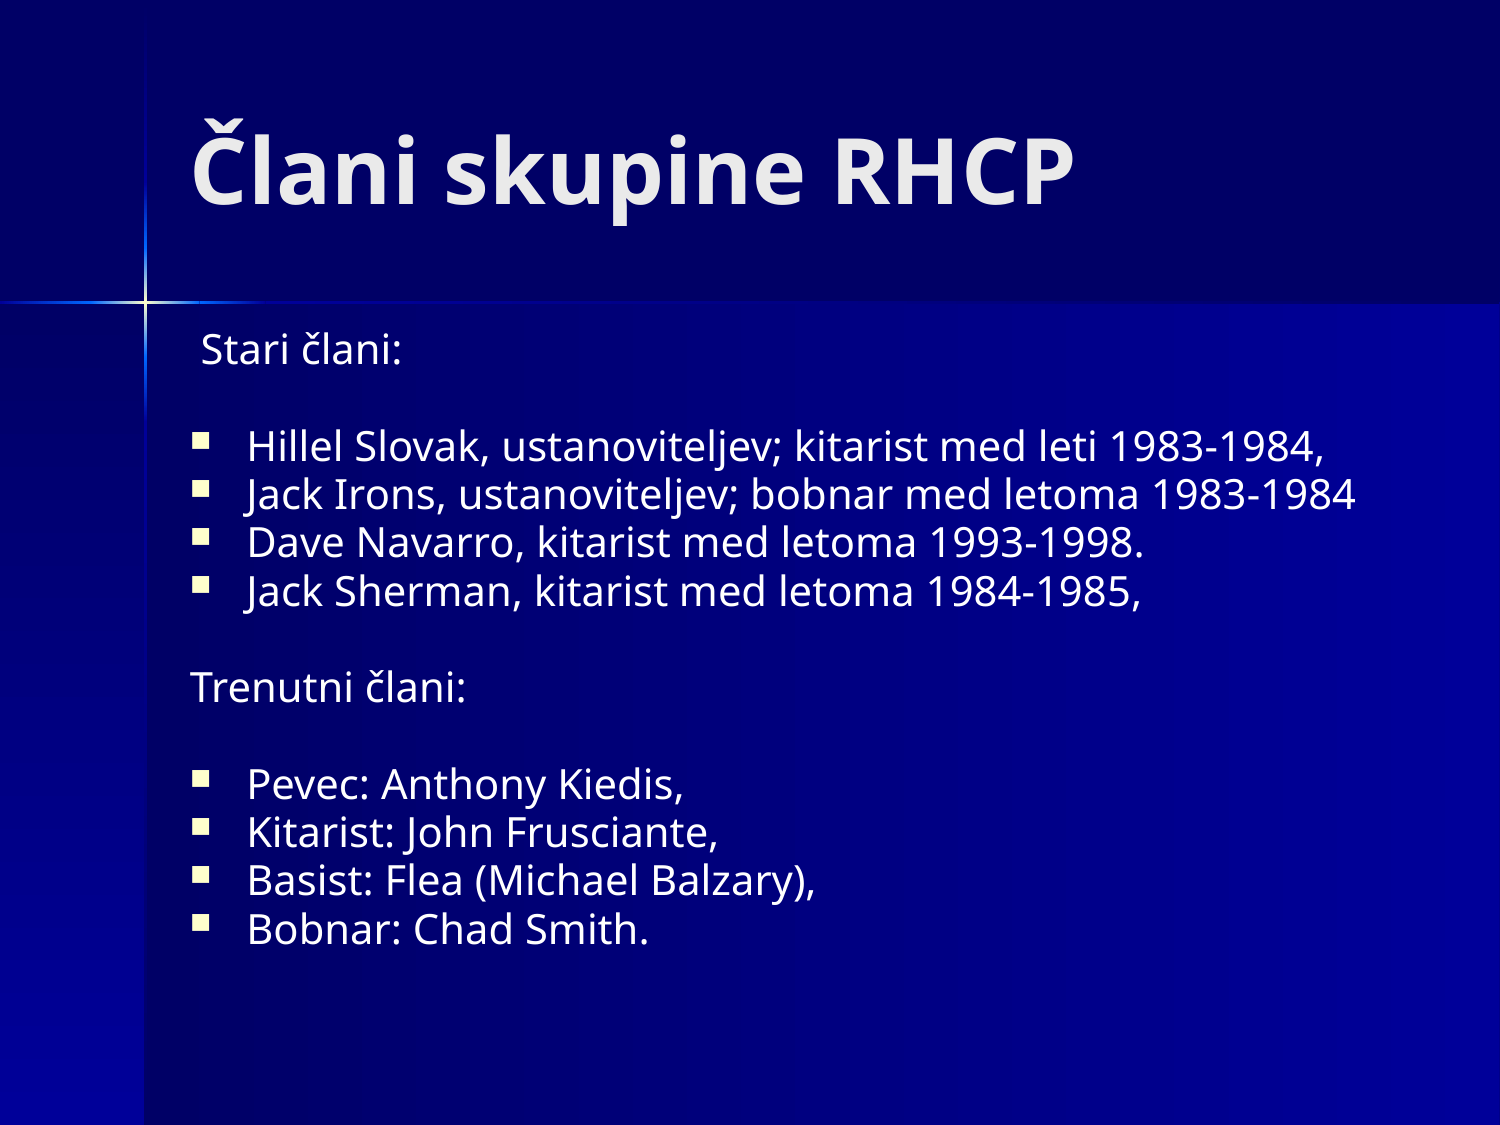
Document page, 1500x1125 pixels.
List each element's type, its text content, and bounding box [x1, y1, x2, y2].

title Člani skupine RHCP [174, 50, 1413, 285]
list Stari člani: Hillel Slovak, ustanoviteljev; kitarist med leti 1983-1984, Jack Irons, ustanoviteljev; bobnar med letoma 1983-1984 Dave Navarro, kitarist med letoma 1993-1998. Jack Sherman, kitarist med letoma 1984-1985, Trenutni člani: Pevec: Anthony Kiedis, Kitarist: John Frusciante, Basist: Flea (Michael Balzary), Bobnar: Chad Smith. [174, 324, 1413, 856]
